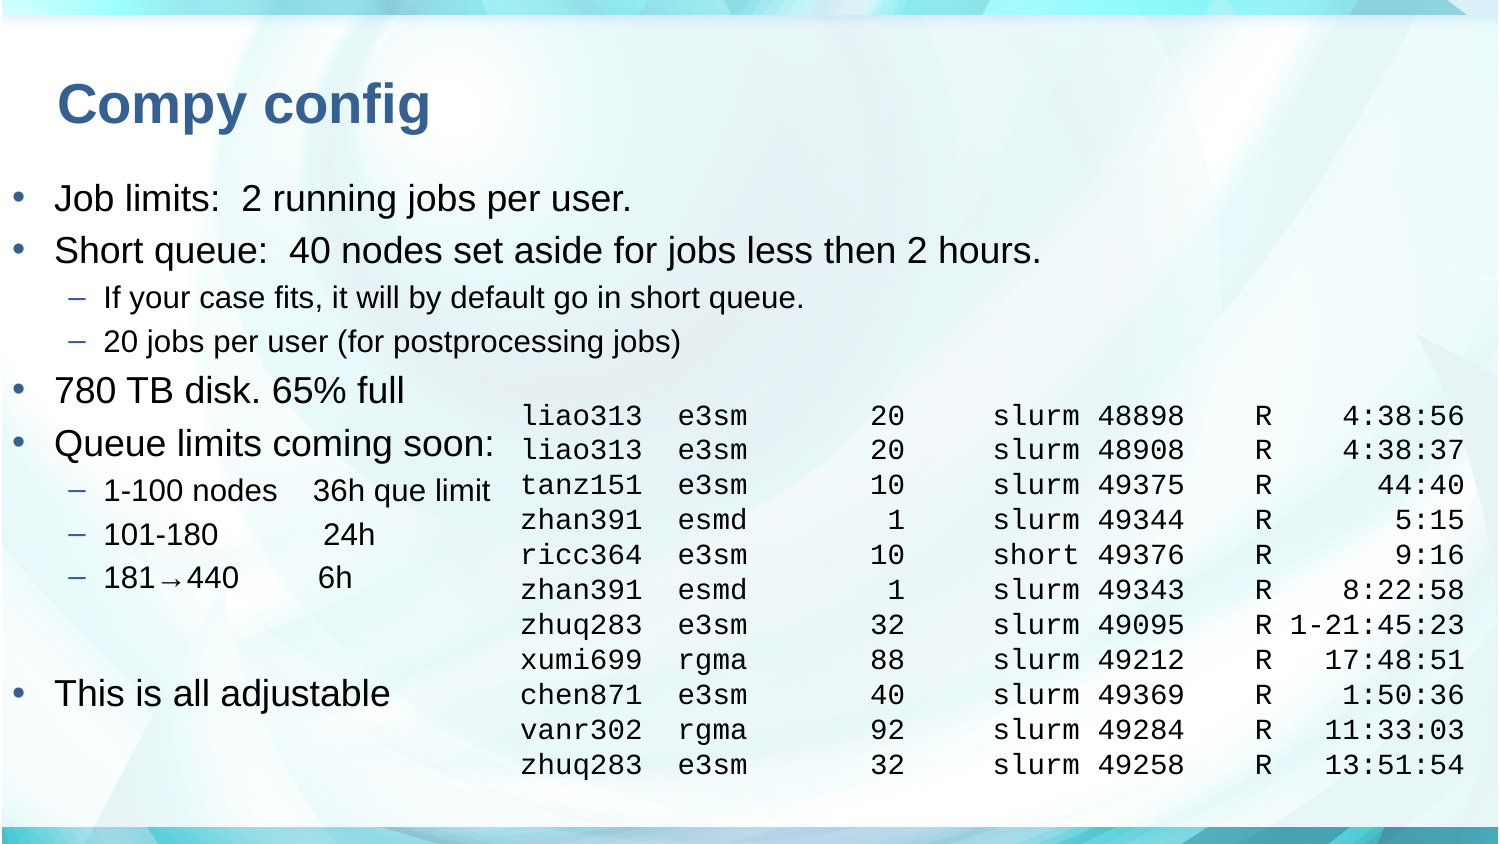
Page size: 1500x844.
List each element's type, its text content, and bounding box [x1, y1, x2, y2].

picture [2, 0, 1498, 844]
title Compy config [56, 0, 1407, 135]
list Job limits: 2 running jobs per user. Short queue: 40 nodes set aside for jobs less then 2 hours. If your case fits, it will by default go in short queue. 20 jobs per user (for postprocessing jobs) 780 TB disk. 65% full Queue limits coming soon: 1-100 nodes 36h que limit 101-180 24h 181→440 6h This is all adjustable [11, 173, 1127, 669]
text_box liao313 e3sm 20 slurm 48898 R 4:38:56 liao313 e3sm 20 slurm 48908 R 4:38:37 tanz151 e3sm 10 slurm 49375 R 44:40 zhan391 esmd 1 slurm 49344 R 5:15 ricc364 e3sm 10 short 49376 R 9:16 zhan391 esmd 1 slurm 49343 R 8:22:58 zhuq283 e3sm 32 slurm 49095 R 1-21:45:23 xumi699 rgma 88 slurm 49212 R 17:48:51 chen871 e3sm 40 slurm 49369 R 1:50:36 vanr302 rgma 92 slurm 49284 R 11:33:03 zhuq283 e3sm 32 slurm 49258 R 13:51:54 [505, 388, 1500, 833]
